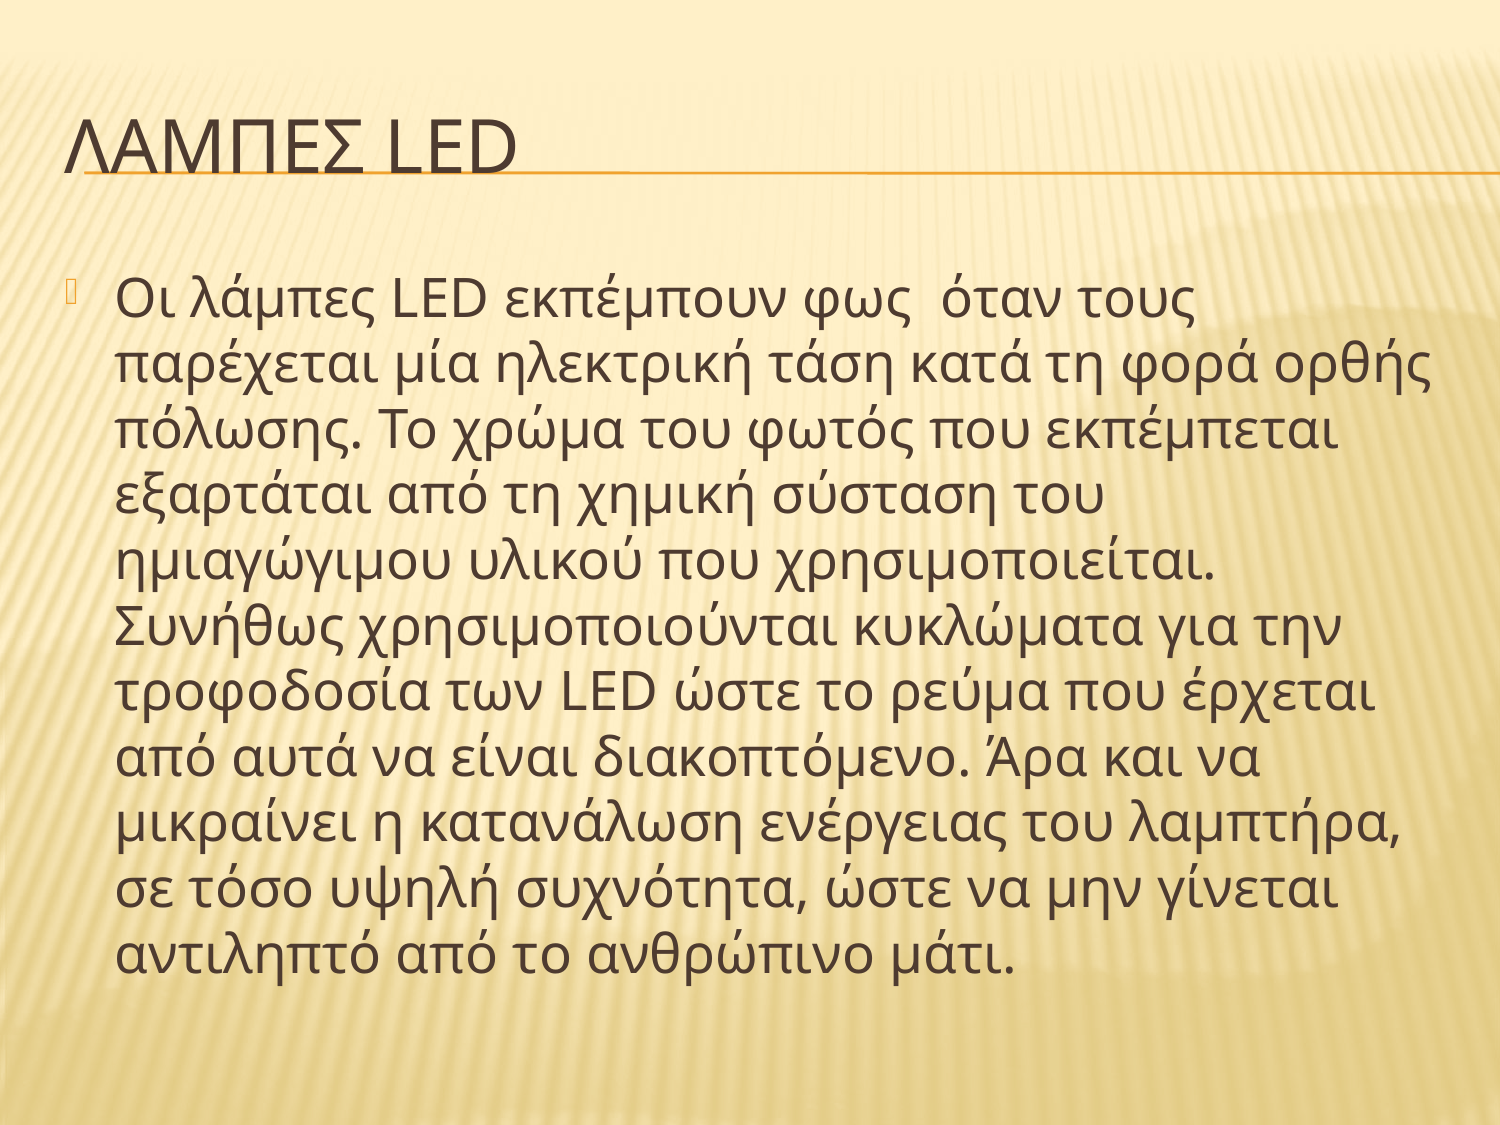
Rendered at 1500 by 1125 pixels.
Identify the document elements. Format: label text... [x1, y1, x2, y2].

list Οι λάμπες LED εκπέμπουν φως όταν τους παρέχεται μία ηλεκτρική τάση κατά τη φορά ορθής πόλωσης. Το χρώμα του φωτός που εκπέμπεται εξαρτάται από τη χημική σύσταση του ημιαγώγιμου υλικού που χρησιμοποιείται. Συνήθως χρησιμοποιούνται κυκλώματα για την τροφοδοσία των LED ώστε το ρεύμα που έρχεται από αυτά να είναι διακοπτόμενο. Άρα και να μικραίνει η κατανάλωση ενέργειας του λαμπτήρα, σε τόσο υψηλή συχνότητα, ώστε να μην γίνεται αντιληπτό από το ανθρώπινο μάτι. [50, 254, 1475, 998]
title ΛΑΜΠΕΣ LED [50, 75, 1475, 213]
